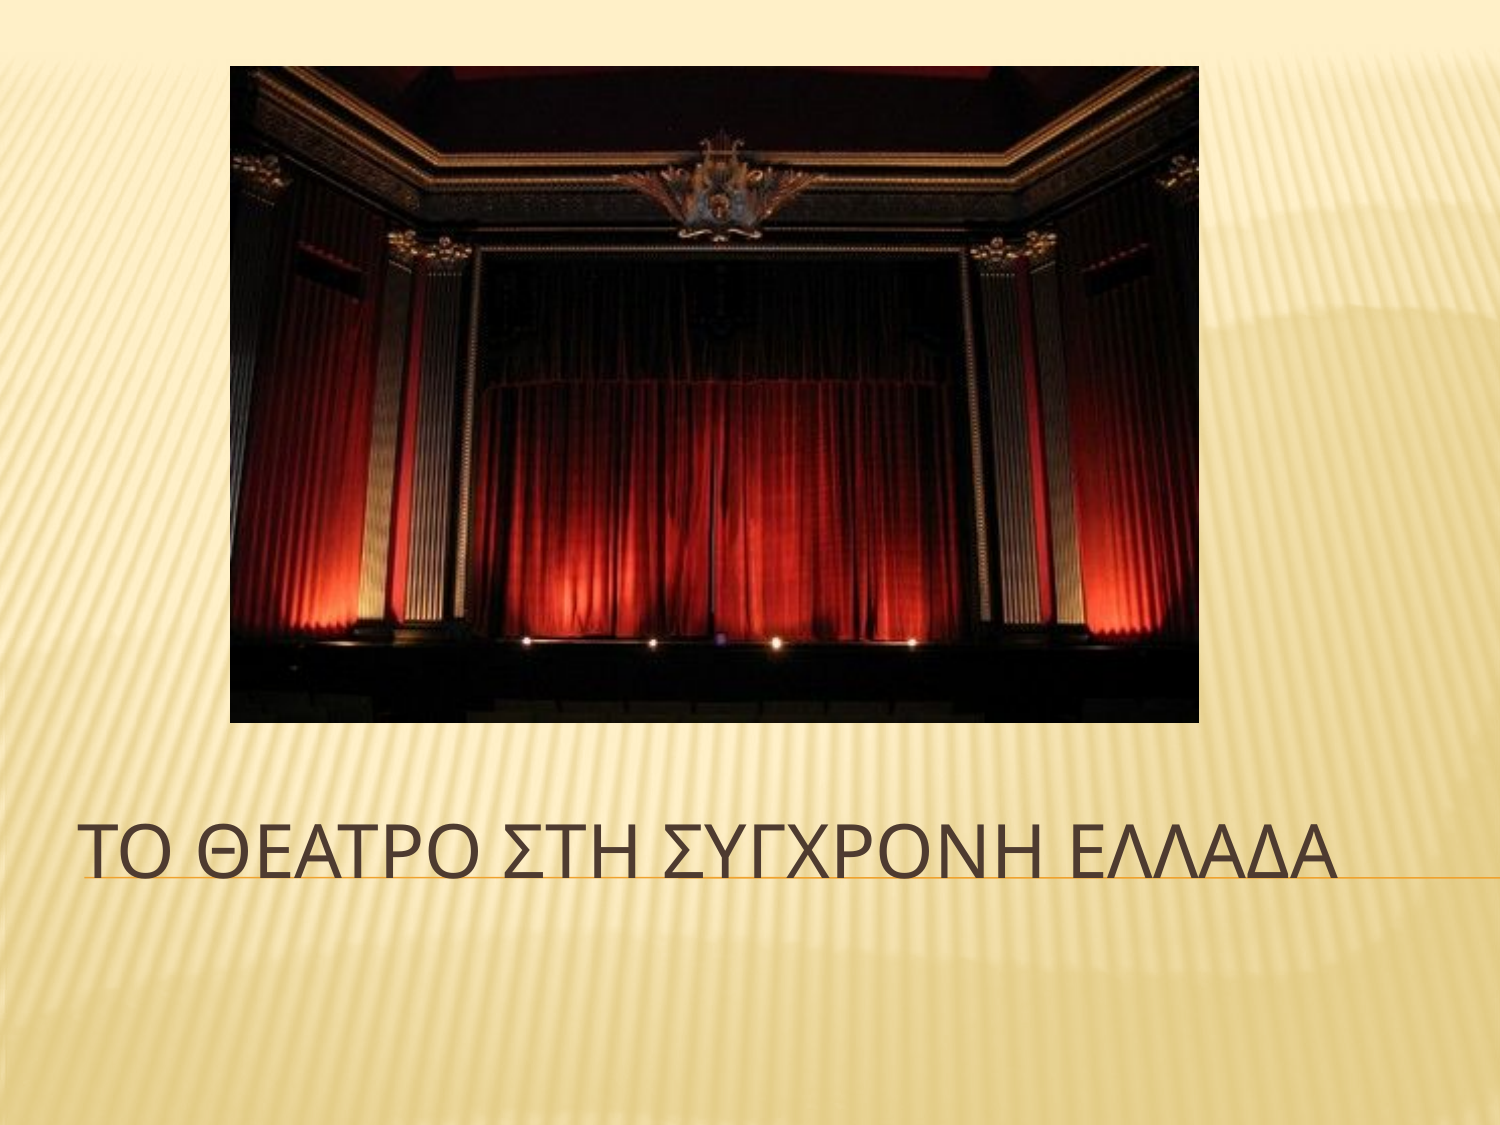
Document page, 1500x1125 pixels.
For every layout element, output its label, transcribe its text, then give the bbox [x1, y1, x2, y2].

picture [229, 66, 1200, 723]
title Το ΘΕΑΤΡΟ ΣΤΗ ΣΥΓΧΡΟΝΗ ΕΛΛΑΔΑ [62, 796, 1450, 997]
